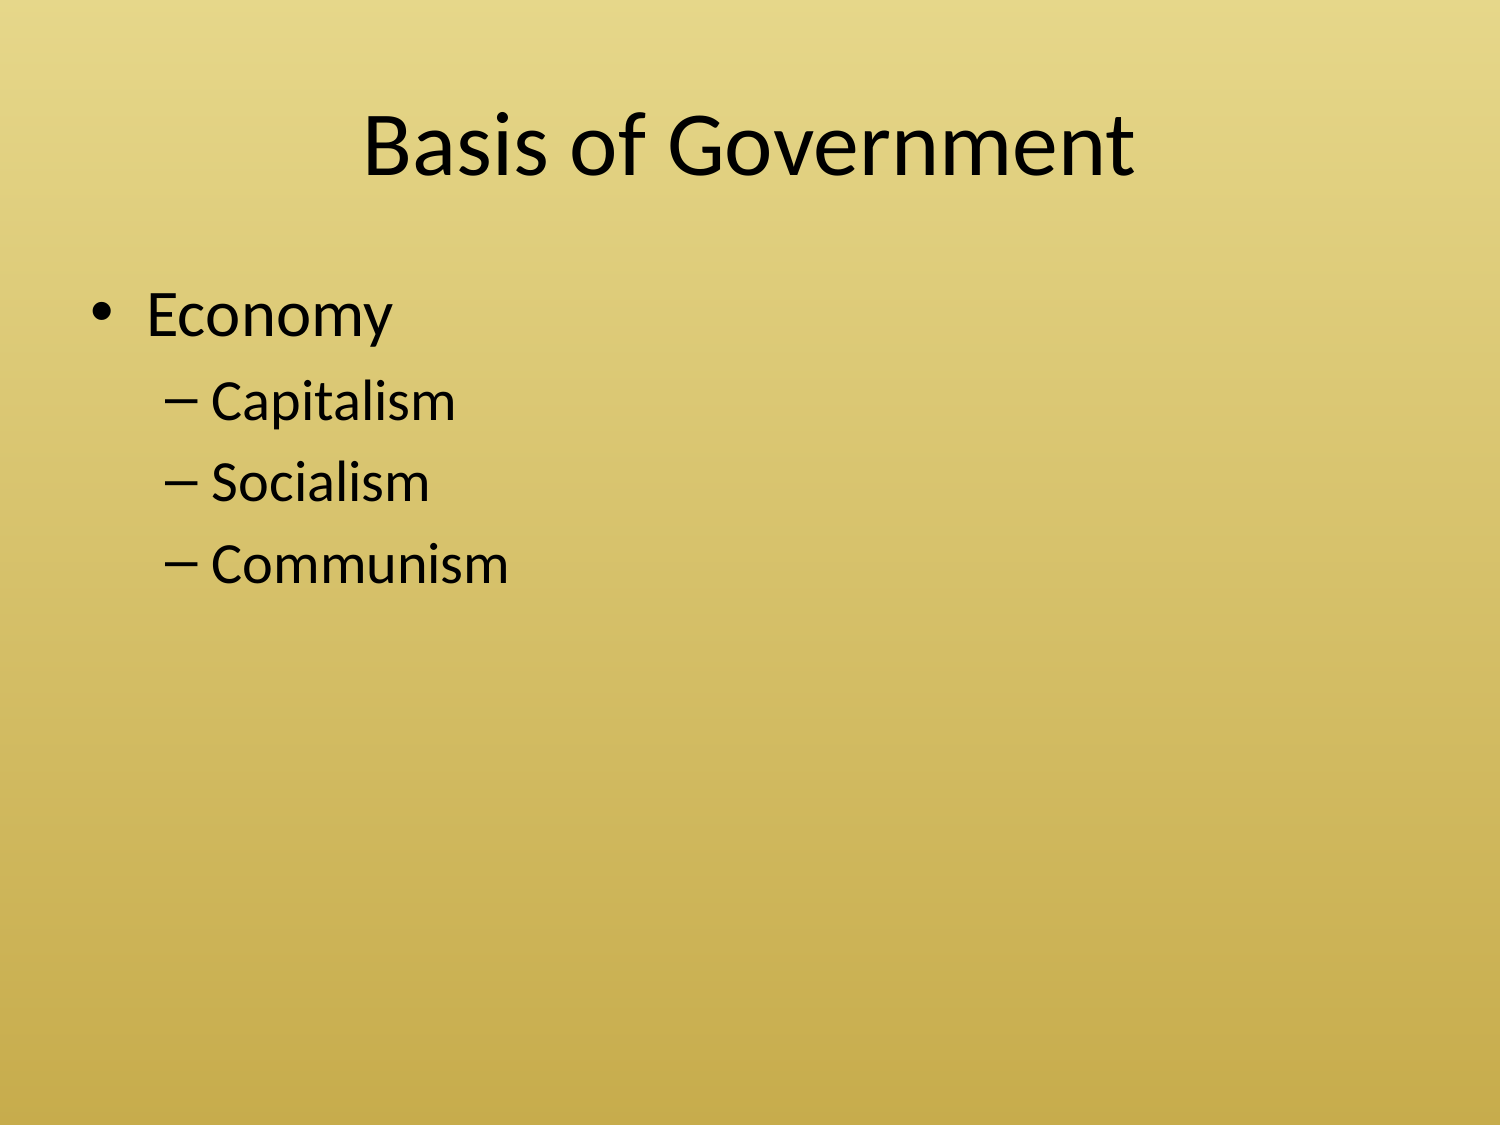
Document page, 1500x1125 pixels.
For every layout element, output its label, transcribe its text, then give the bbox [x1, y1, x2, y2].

title Basis of Government [75, 45, 1425, 233]
list Economy Capitalism Socialism Communism [75, 262, 1425, 1005]
